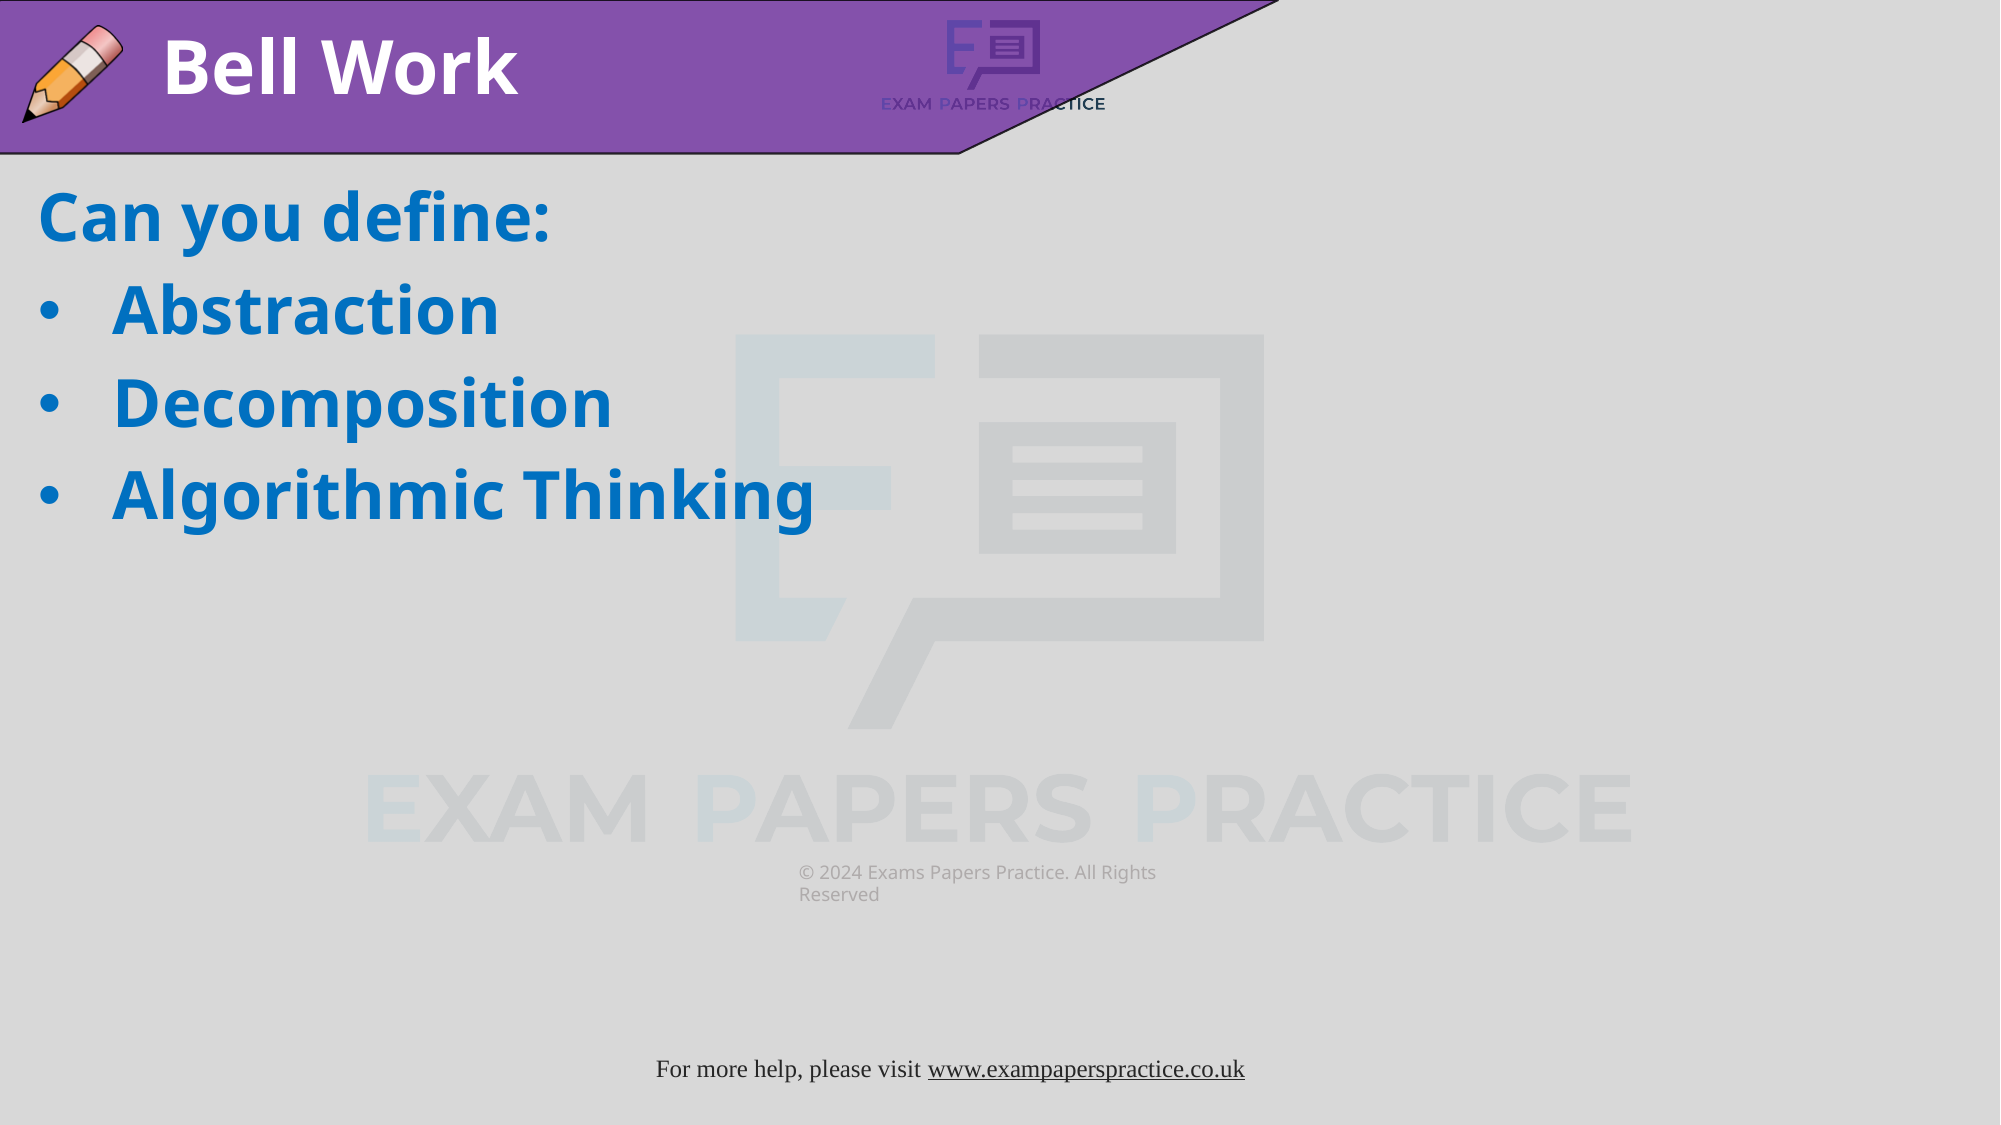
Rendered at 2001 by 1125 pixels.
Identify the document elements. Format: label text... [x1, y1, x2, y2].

list Bell Work [146, 22, 960, 134]
list Can you define: Abstraction Decomposition Algorithmic Thinking [22, 176, 1974, 1120]
picture [22, 25, 123, 123]
